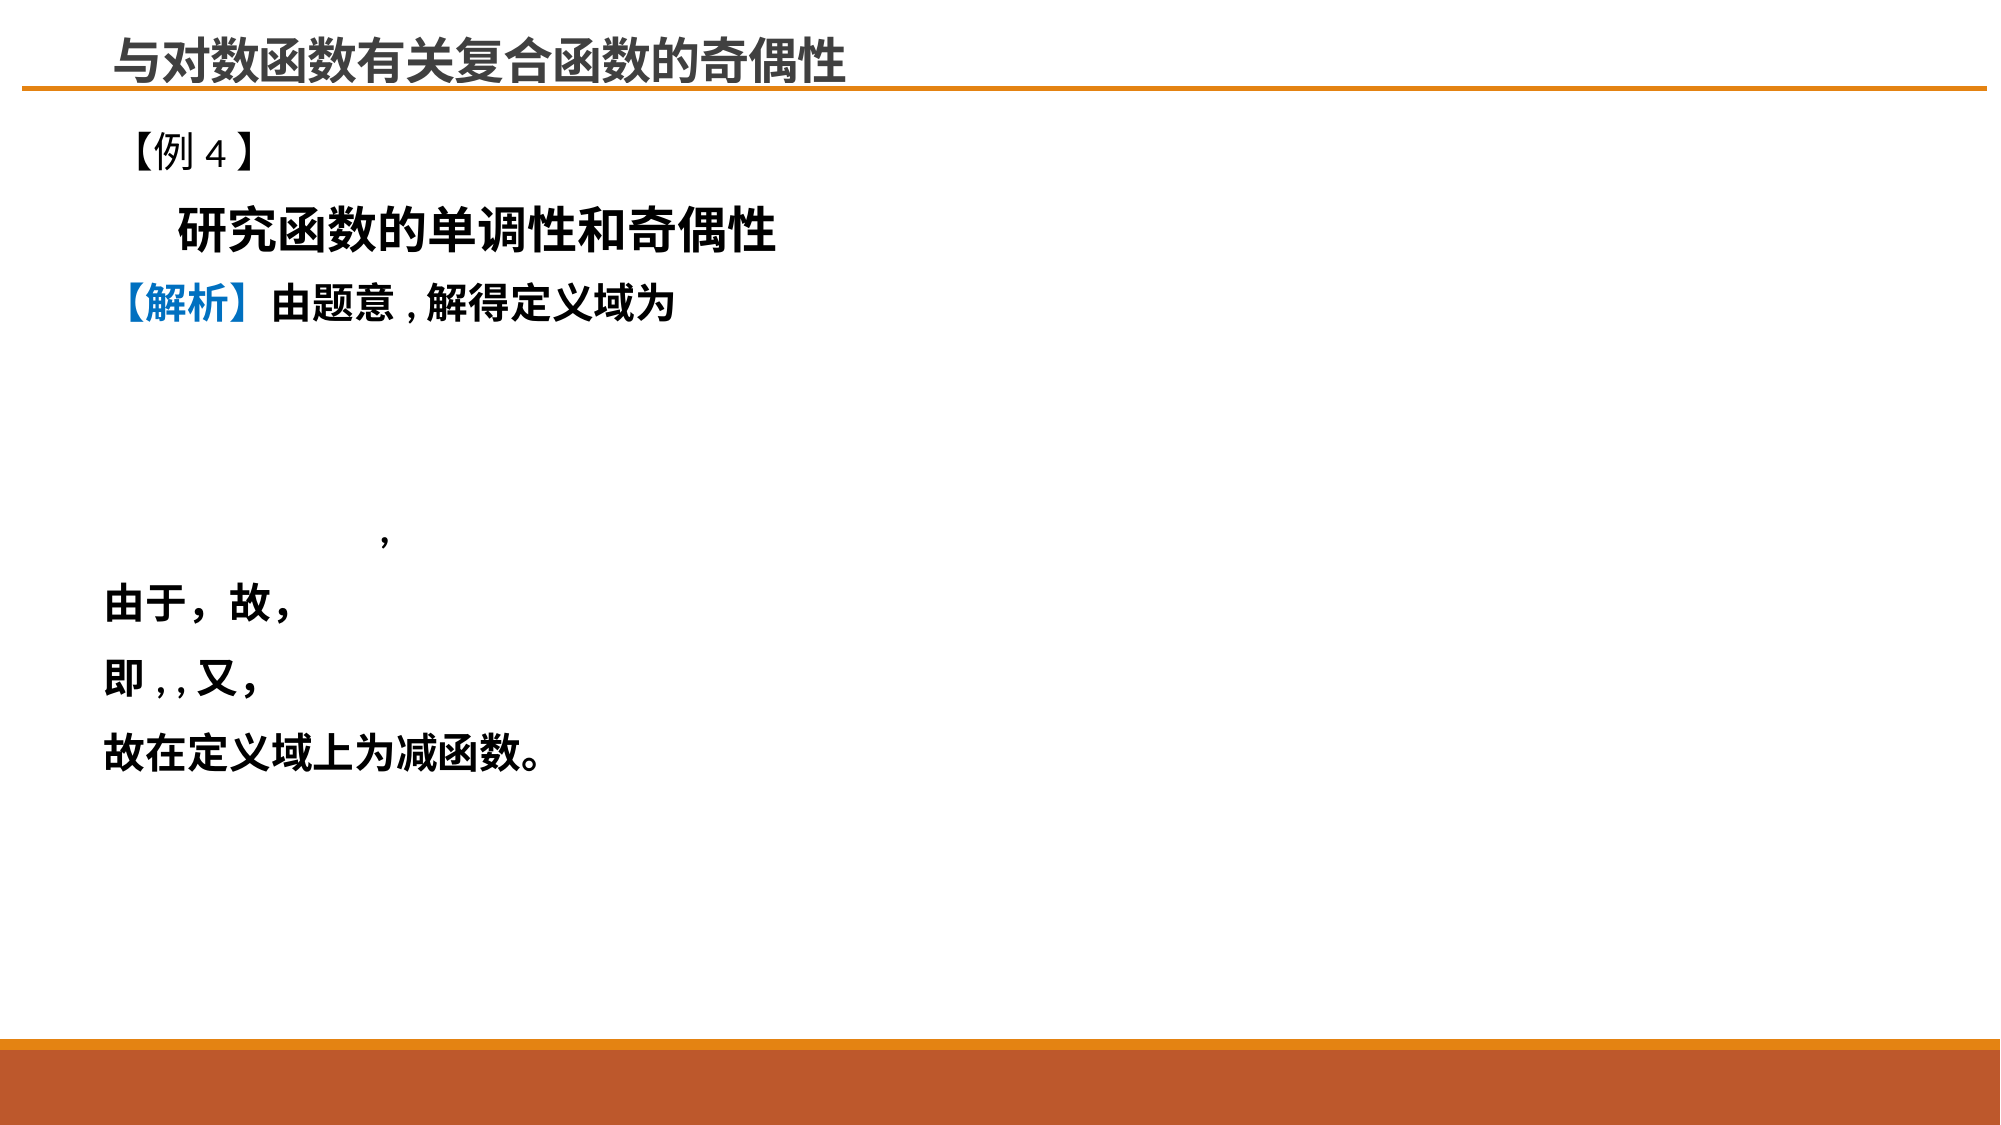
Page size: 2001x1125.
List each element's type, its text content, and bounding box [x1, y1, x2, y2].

text_box 【例4】 [96, 118, 829, 183]
text_box [155, 221, 1877, 316]
title 与对数函数有关复合函数的奇偶性 [97, 93, 1700, 98]
title 与对数函数有关复合函数的奇偶性 [97, 5, 1700, 83]
text_box [20, 83, 1990, 93]
